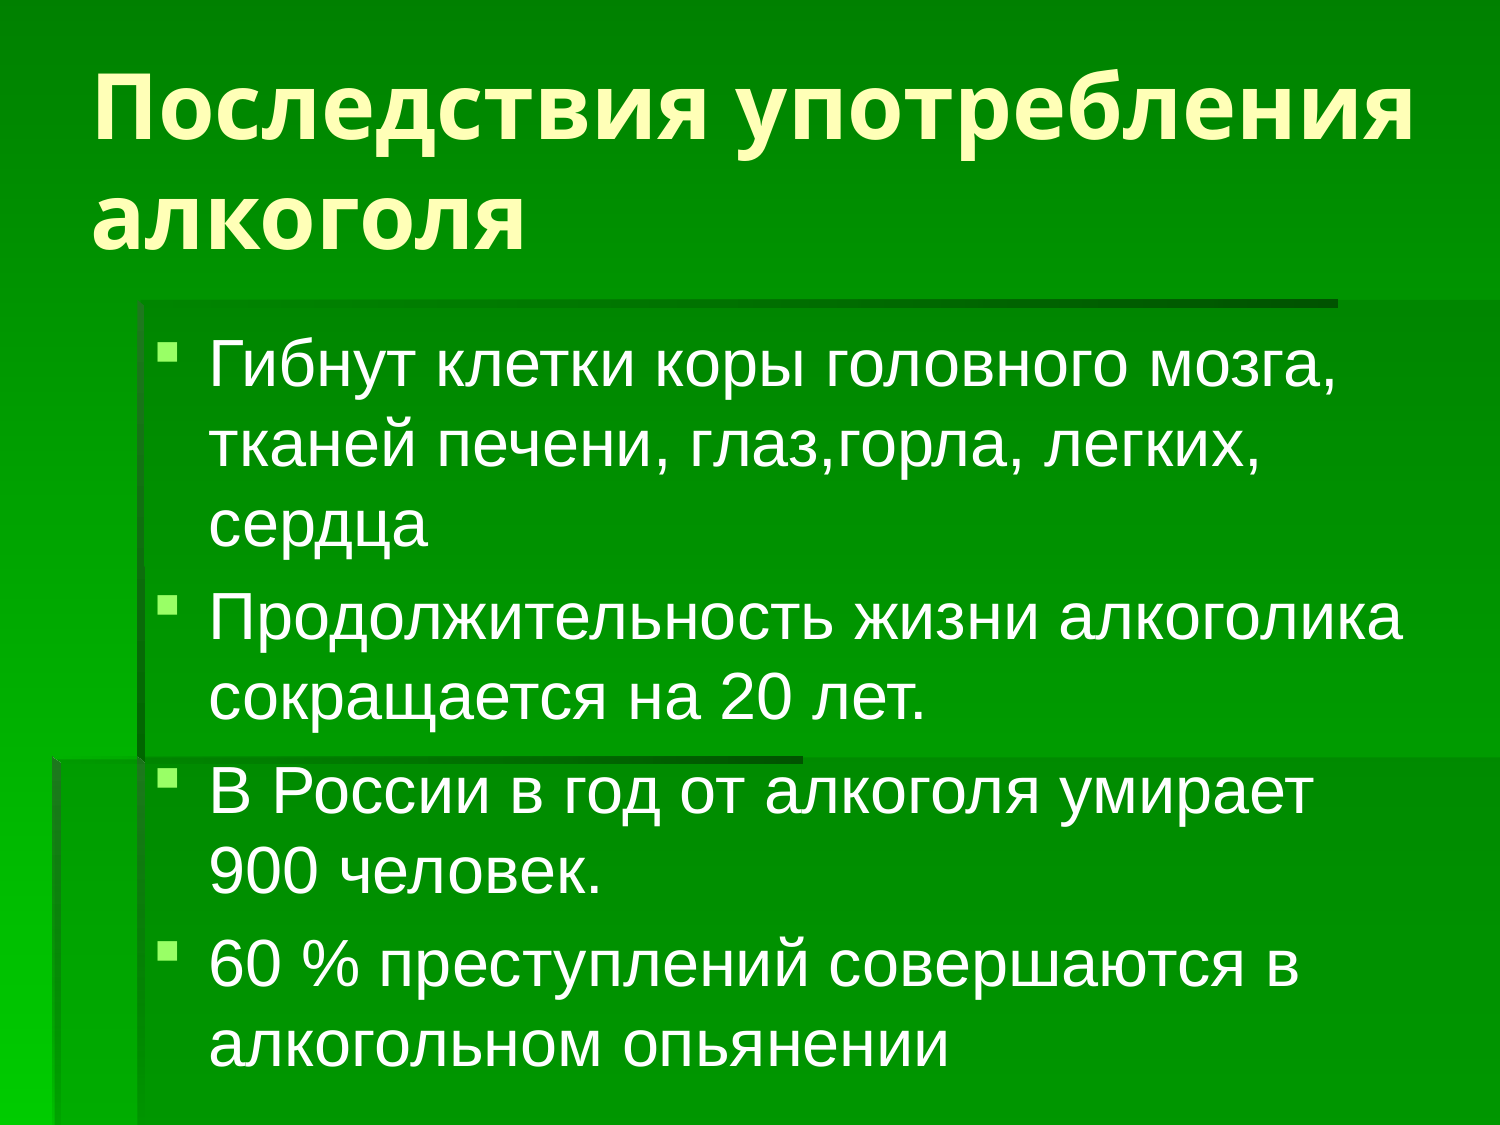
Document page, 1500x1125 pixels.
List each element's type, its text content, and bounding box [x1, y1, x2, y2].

list Гибнут клетки коры головного мозга, тканей печени, глаз,горла, легких, сердца Продолжительность жизни алкоголика сокращается на 20 лет. В России в год от алкоголя умирает 900 человек. 60 % преступлений совершаются в алкогольном опьянении [137, 312, 1452, 1001]
title Последствия употребления алкоголя [74, 39, 1451, 276]
